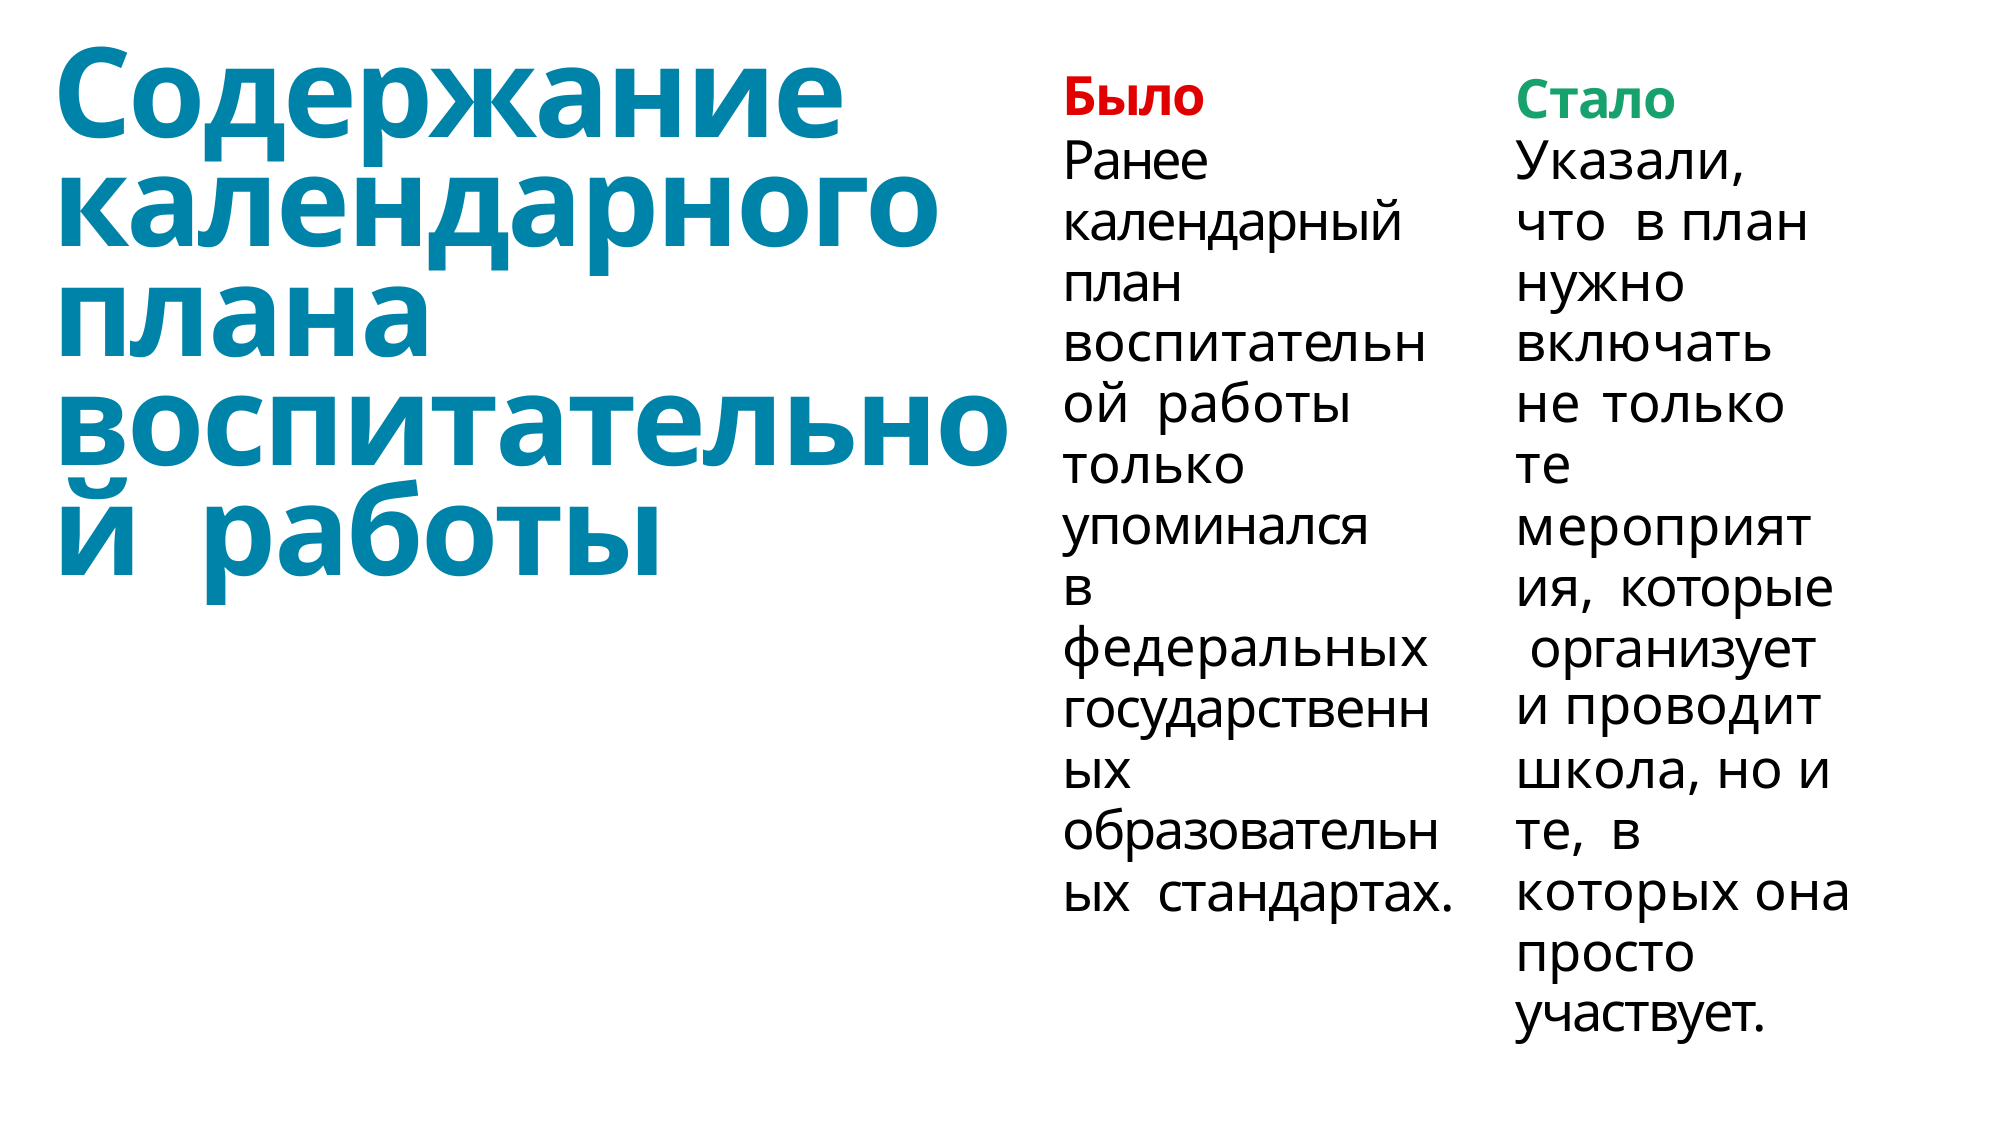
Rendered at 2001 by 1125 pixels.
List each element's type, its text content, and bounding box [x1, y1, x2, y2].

title Содержание календарного плана воспитательной работы [50, 29, 1013, 601]
text_box Стало Указали, что в план нужно включать не только те мероприятия, которые организует и проводит школа, но и те, в которых она просто участвует. [1513, 60, 1865, 1043]
text_box Было Ранее календарный план воспитательной работы только упоминался в федеральных государственных образовательных стандартах. [1060, 60, 1472, 922]
